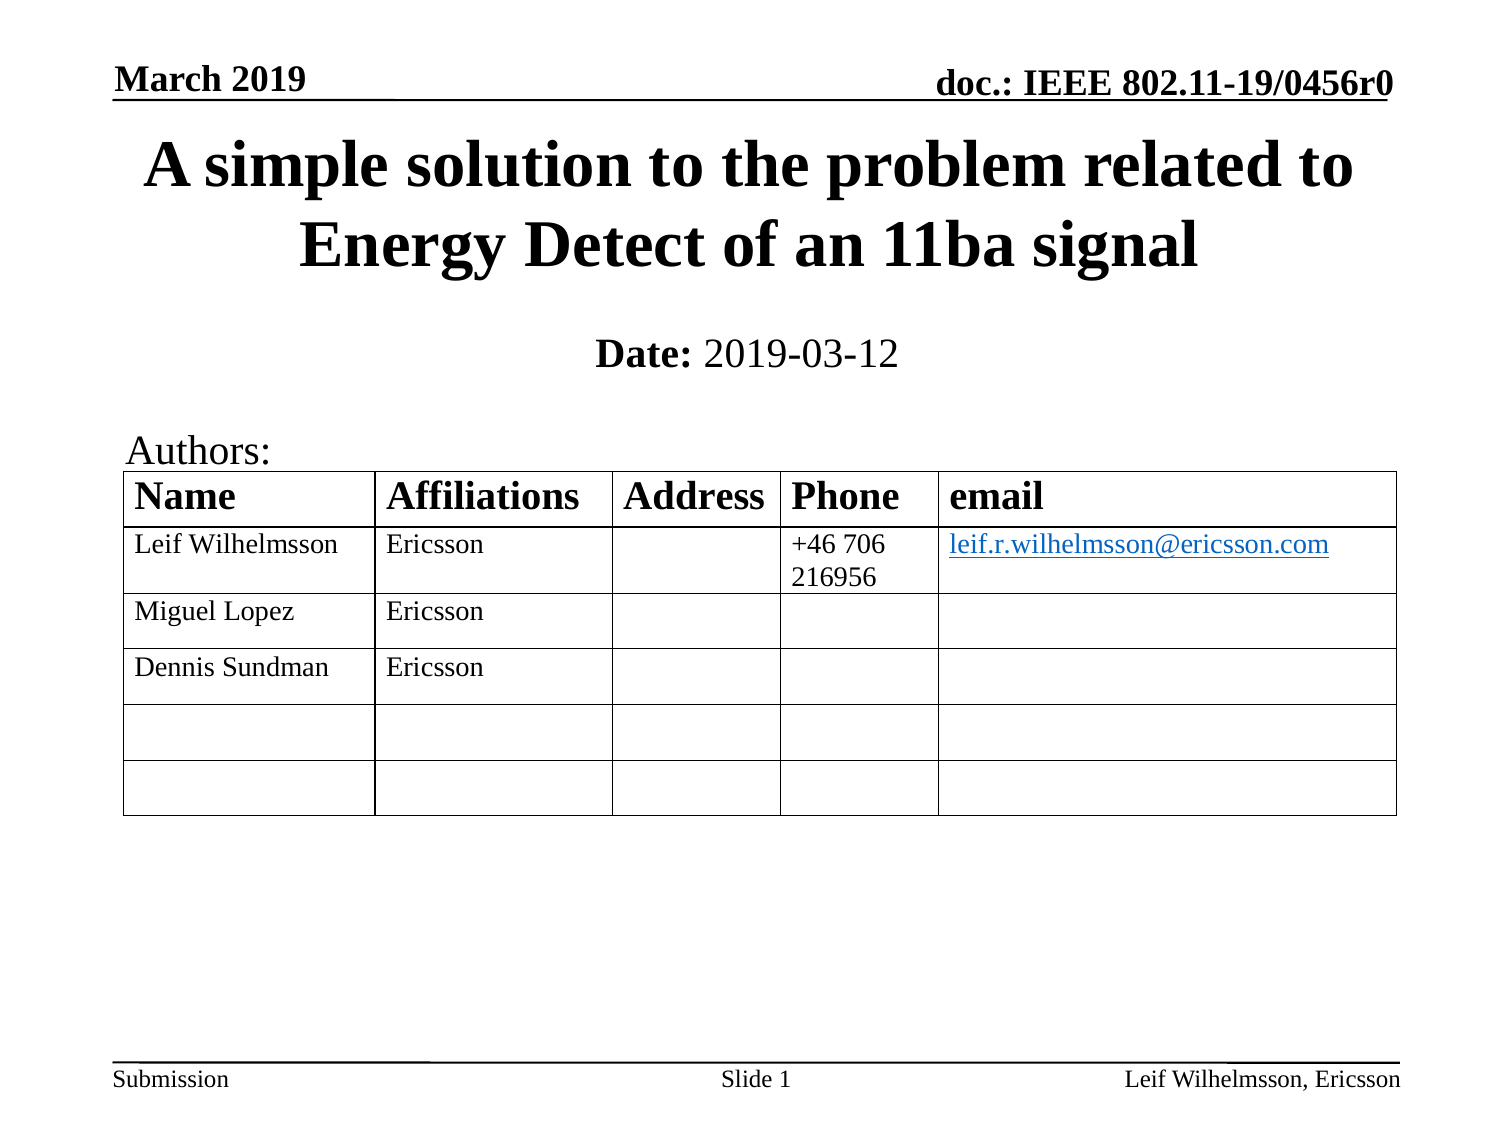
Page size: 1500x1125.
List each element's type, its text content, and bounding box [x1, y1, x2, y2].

slide_number Slide 1 [712, 1061, 800, 1123]
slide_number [114, 54, 493, 100]
list Date: 2019-03-12 [109, 318, 1386, 384]
title A simple solution to the problem related to Energy Detect of an 11ba signal [112, 112, 1388, 288]
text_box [107, 470, 1426, 876]
text_box Authors: [109, 414, 348, 469]
footer Leif Wilhelmsson, Ericsson [902, 1061, 1402, 1093]
